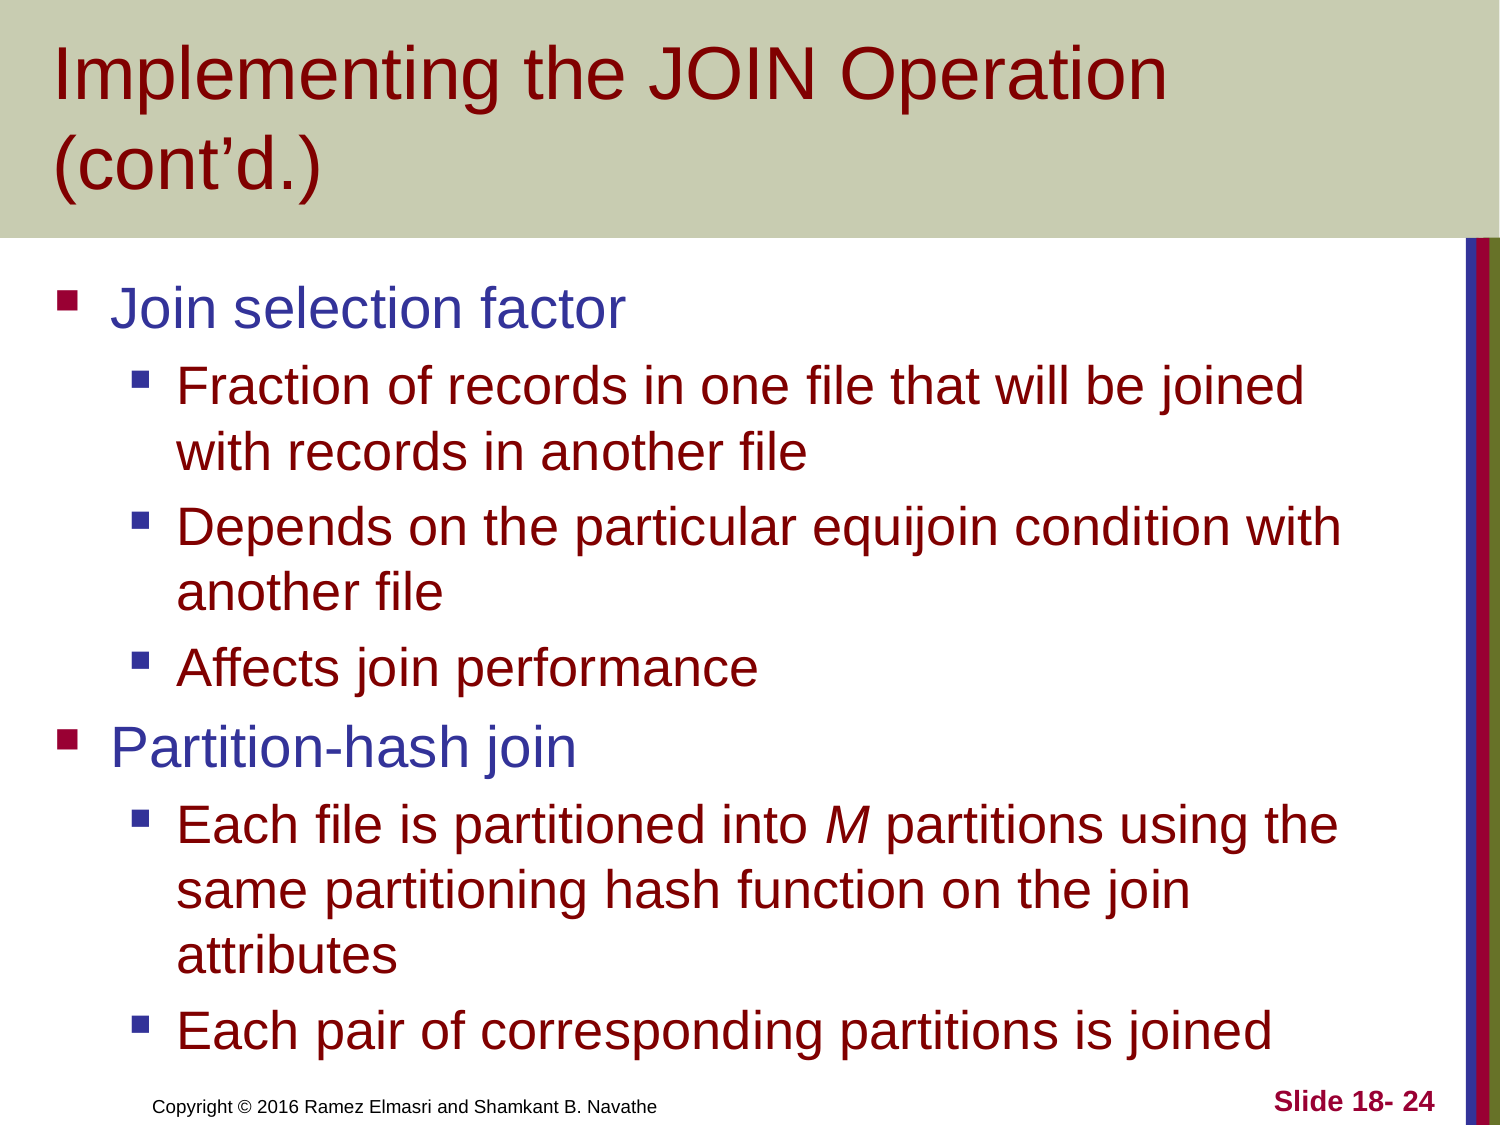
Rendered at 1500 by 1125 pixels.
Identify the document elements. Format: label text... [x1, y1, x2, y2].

list Join selection factor Fraction of records in one file that will be joined with records in another file Depends on the particular equijoin condition with another file Affects join performance Partition-hash join Each file is partitioned into M partitions using the same partitioning hash function on the join attributes Each pair of corresponding partitions is joined [39, 262, 1400, 1013]
slide_number Slide 18- 24 [1137, 1049, 1451, 1125]
title Implementing the JOIN Operation (cont’d.) [37, 49, 1317, 213]
